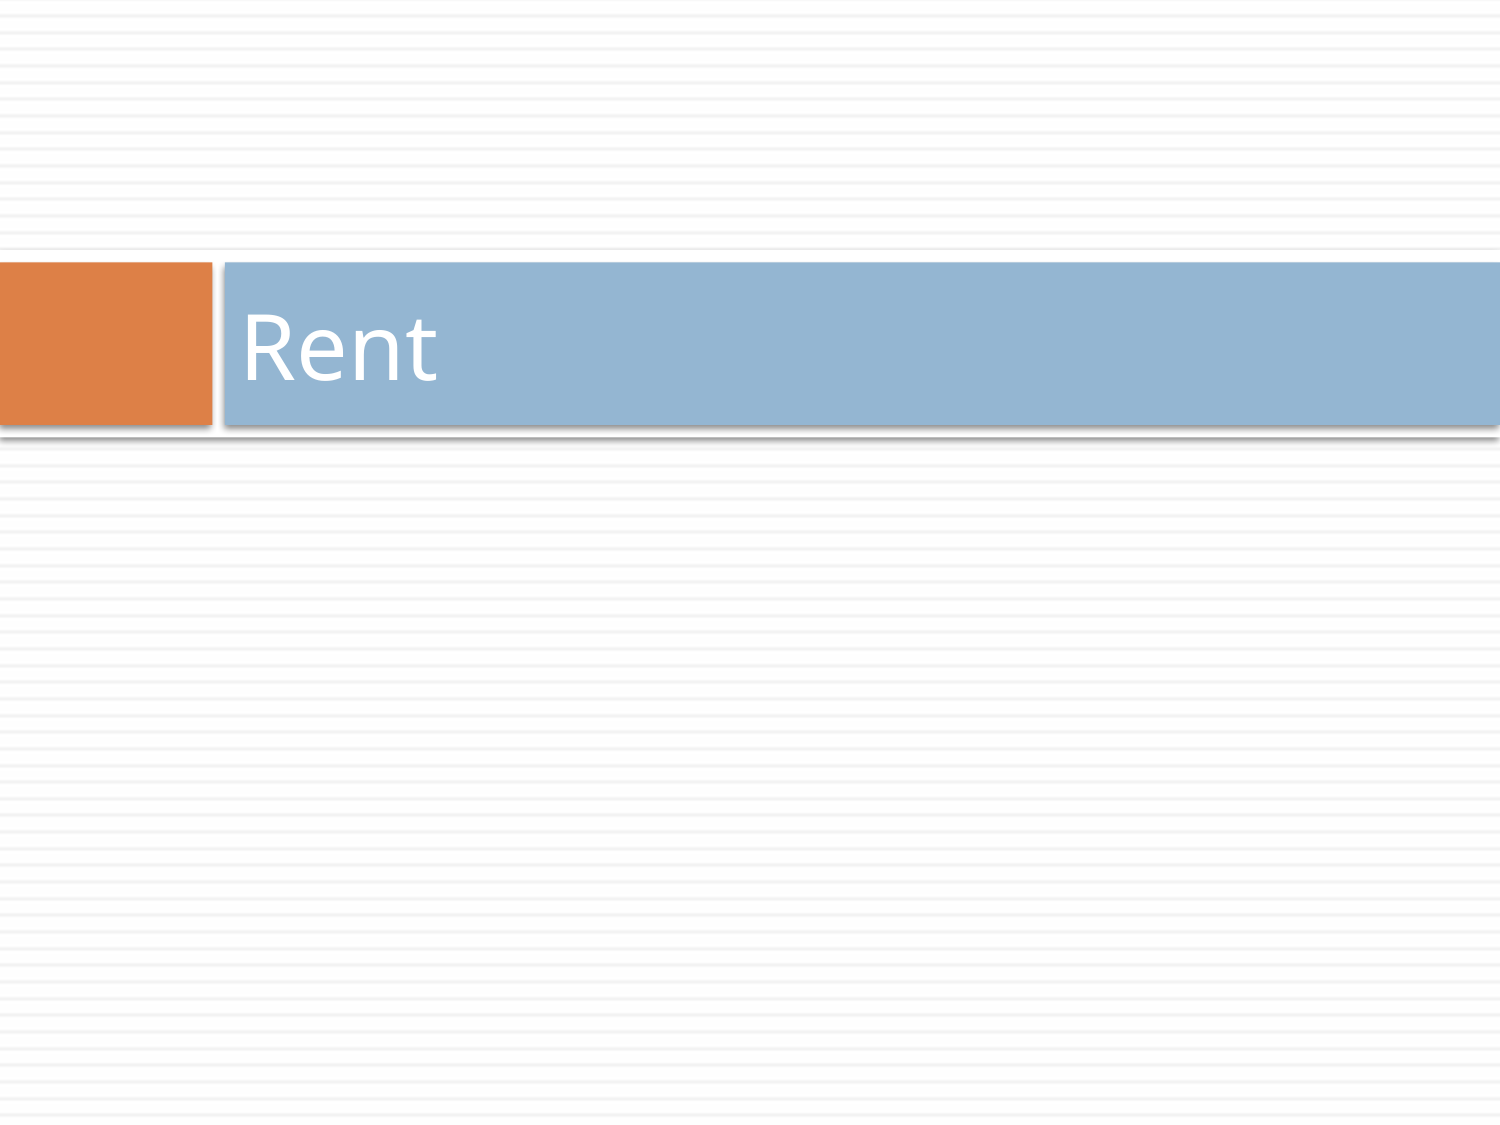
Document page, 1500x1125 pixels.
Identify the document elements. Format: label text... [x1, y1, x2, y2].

title Rent [225, 262, 1475, 425]
